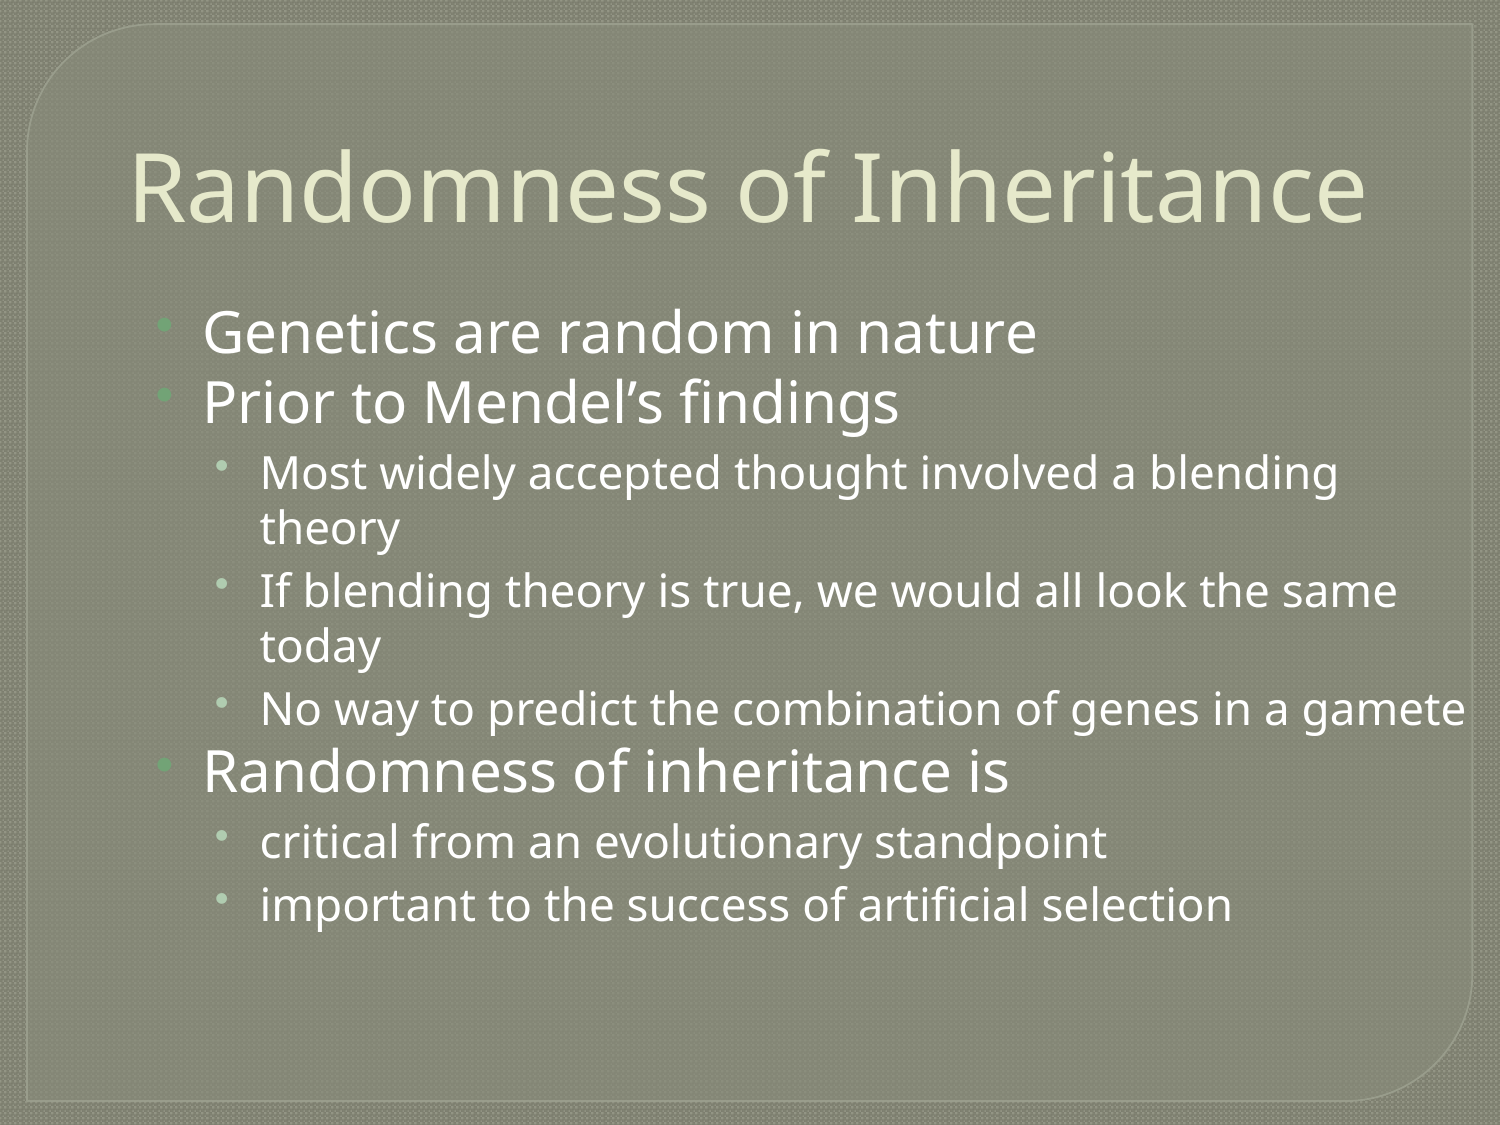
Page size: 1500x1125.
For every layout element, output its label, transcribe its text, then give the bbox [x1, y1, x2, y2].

title Randomness of Inheritance [112, 50, 1425, 250]
list Genetics are random in nature Prior to Mendel’s findings Most widely accepted thought involved a blending theory If blending theory is true, we would all look the same today No way to predict the combination of genes in a gamete Randomness of inheritance is critical from an evolutionary standpoint important to the success of artificial selection [142, 288, 1500, 975]
